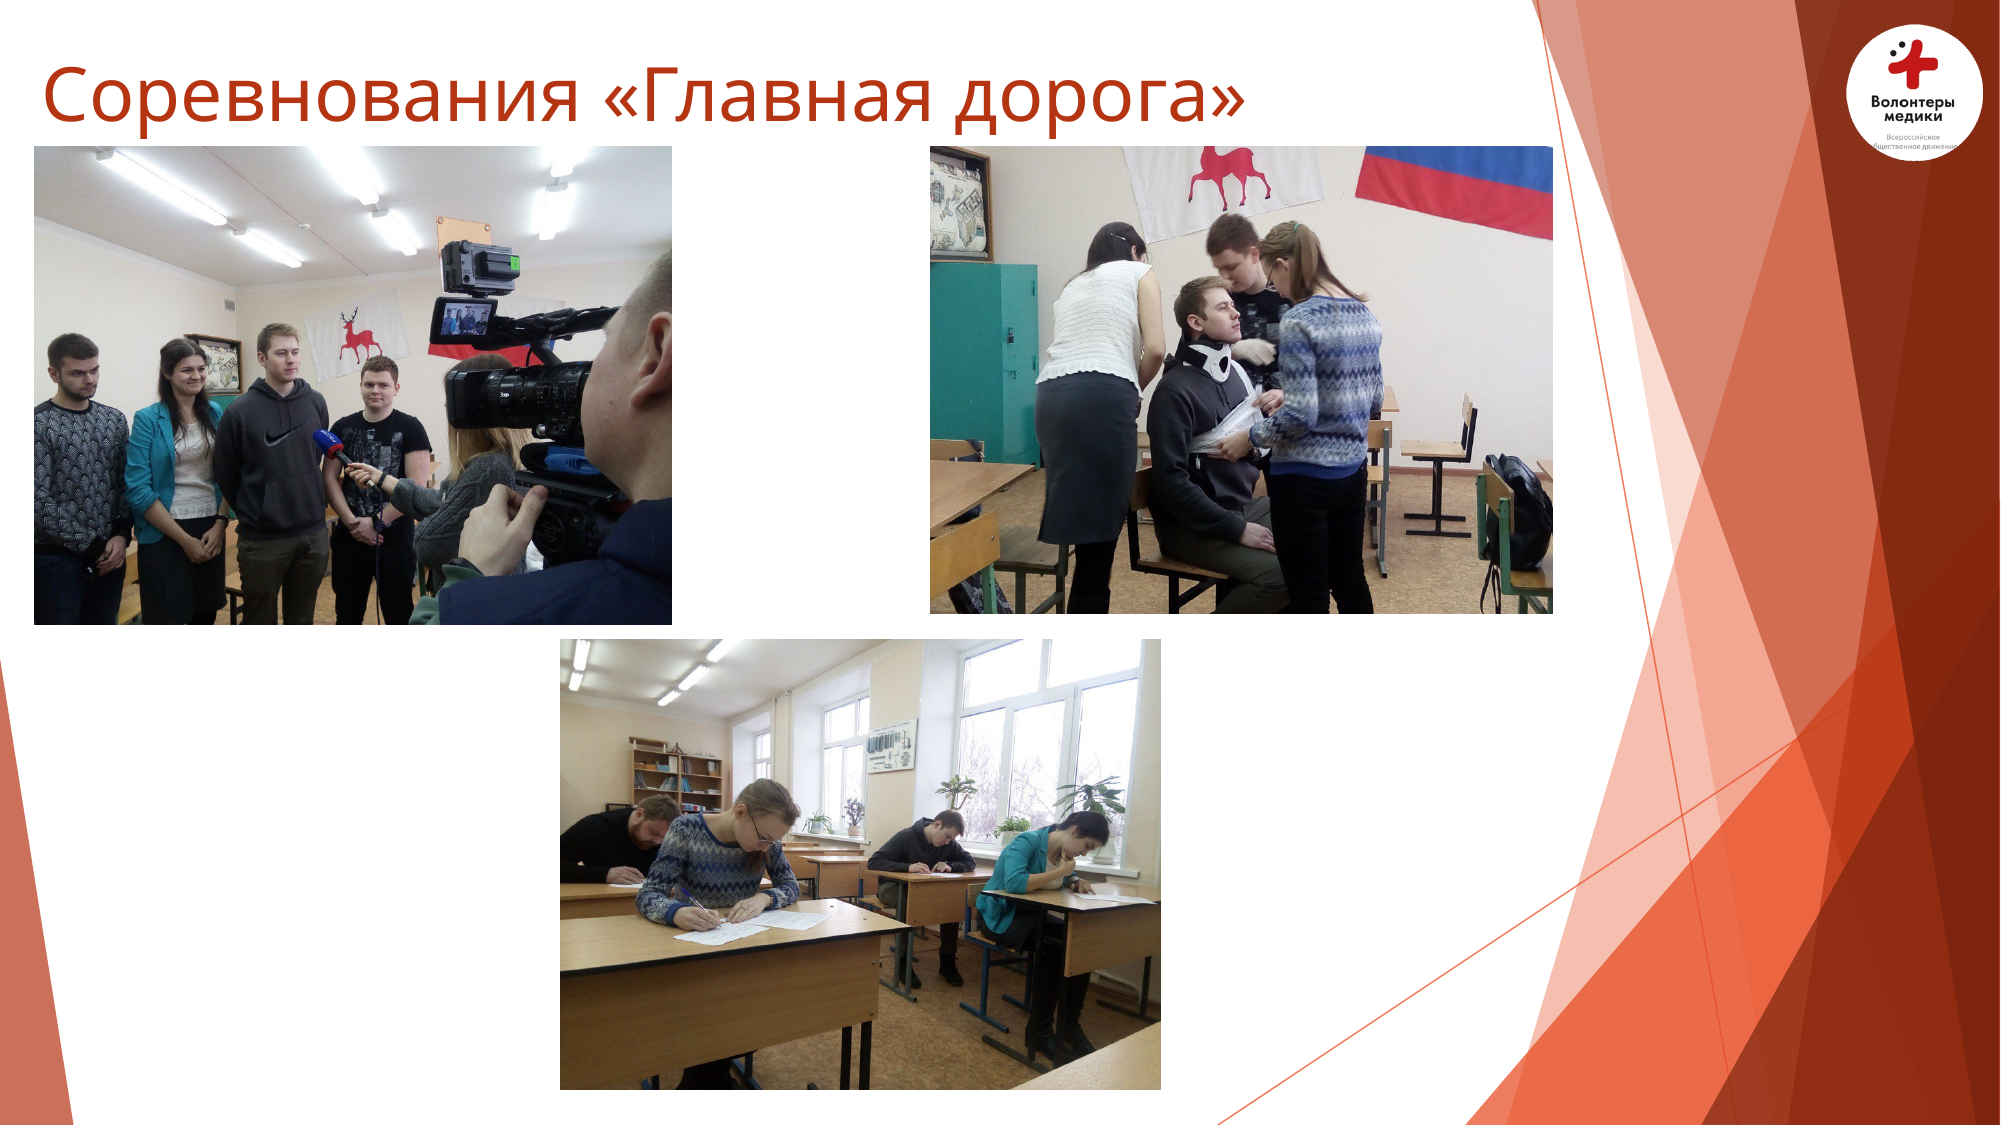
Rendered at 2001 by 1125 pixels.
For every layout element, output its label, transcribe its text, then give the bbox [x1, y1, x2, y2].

picture [560, 639, 1161, 1090]
picture [34, 146, 672, 626]
picture [1846, 23, 1983, 161]
title Соревнования «Главная дорога» [33, 38, 1446, 256]
picture [930, 146, 1554, 614]
